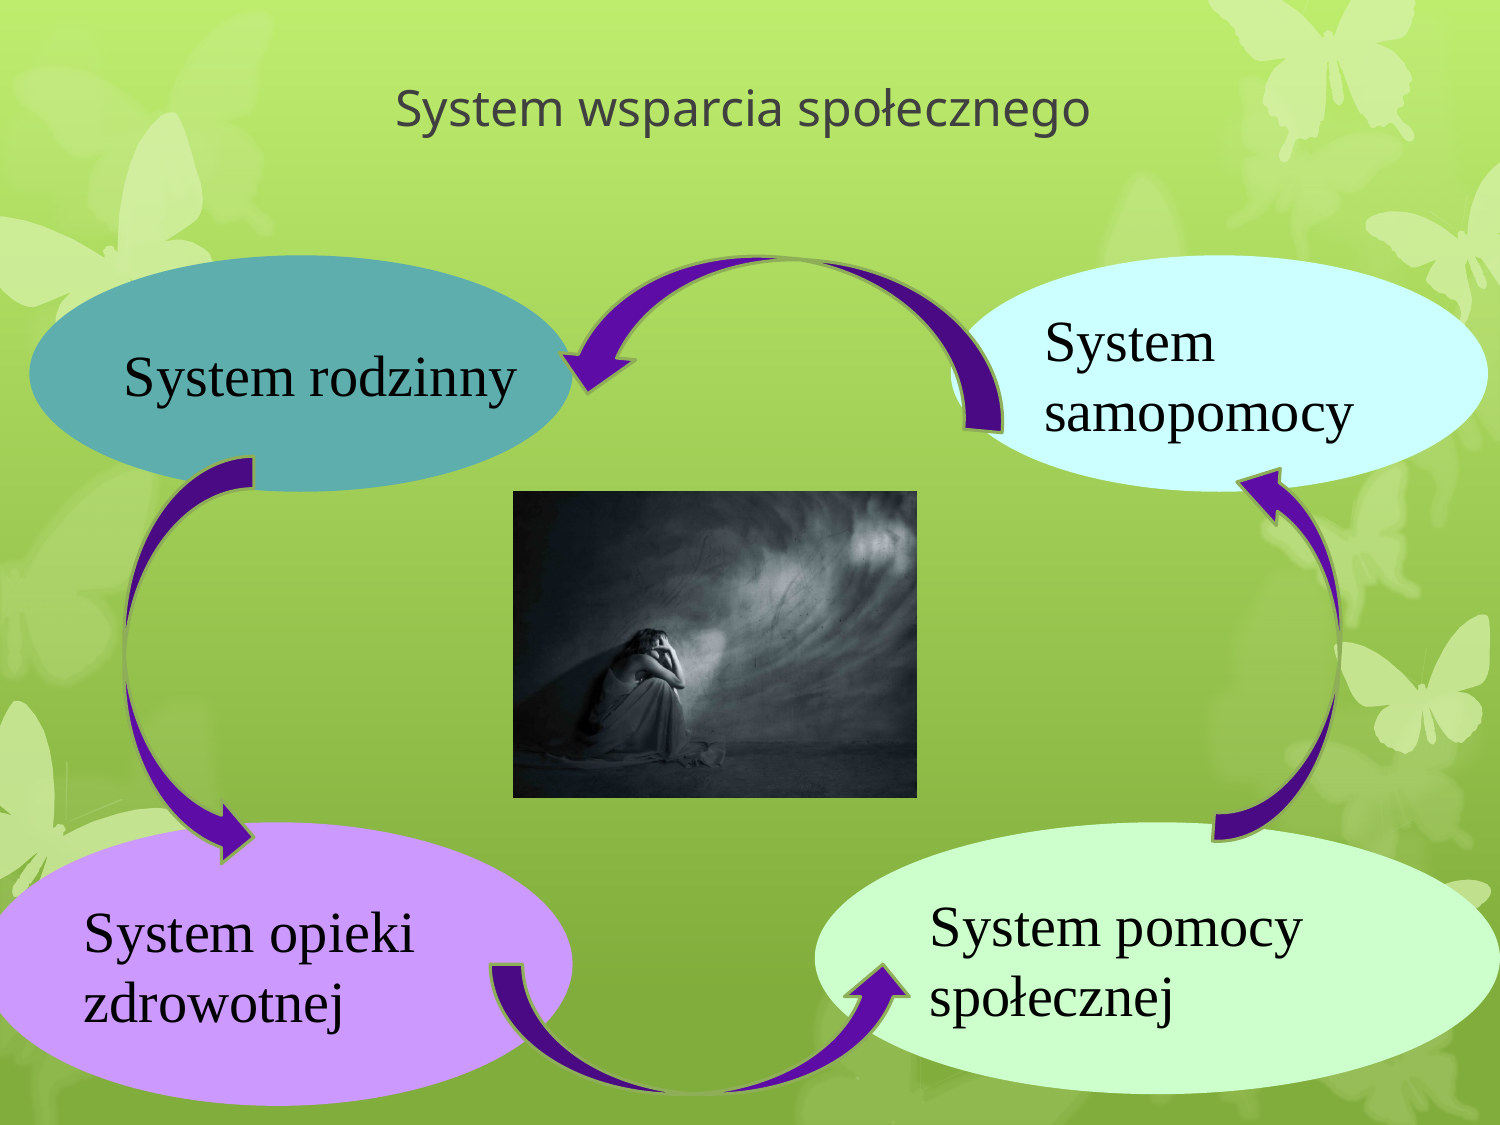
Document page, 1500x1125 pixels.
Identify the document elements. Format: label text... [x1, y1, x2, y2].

text_box [557, 254, 1005, 435]
text_box System pomocy społecznej [814, 822, 1500, 1095]
text_box System samopomocy [969, 255, 1489, 492]
text_box System opieki zdrowotnej [0, 822, 573, 1106]
text_box System rodzinny [29, 255, 573, 492]
text_box [122, 454, 256, 866]
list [513, 491, 918, 798]
text_box System samopomocy [950, 368, 962, 408]
title System wsparcia społecznego [159, 30, 1329, 183]
text_box [1210, 466, 1343, 843]
text_box [488, 962, 911, 1096]
